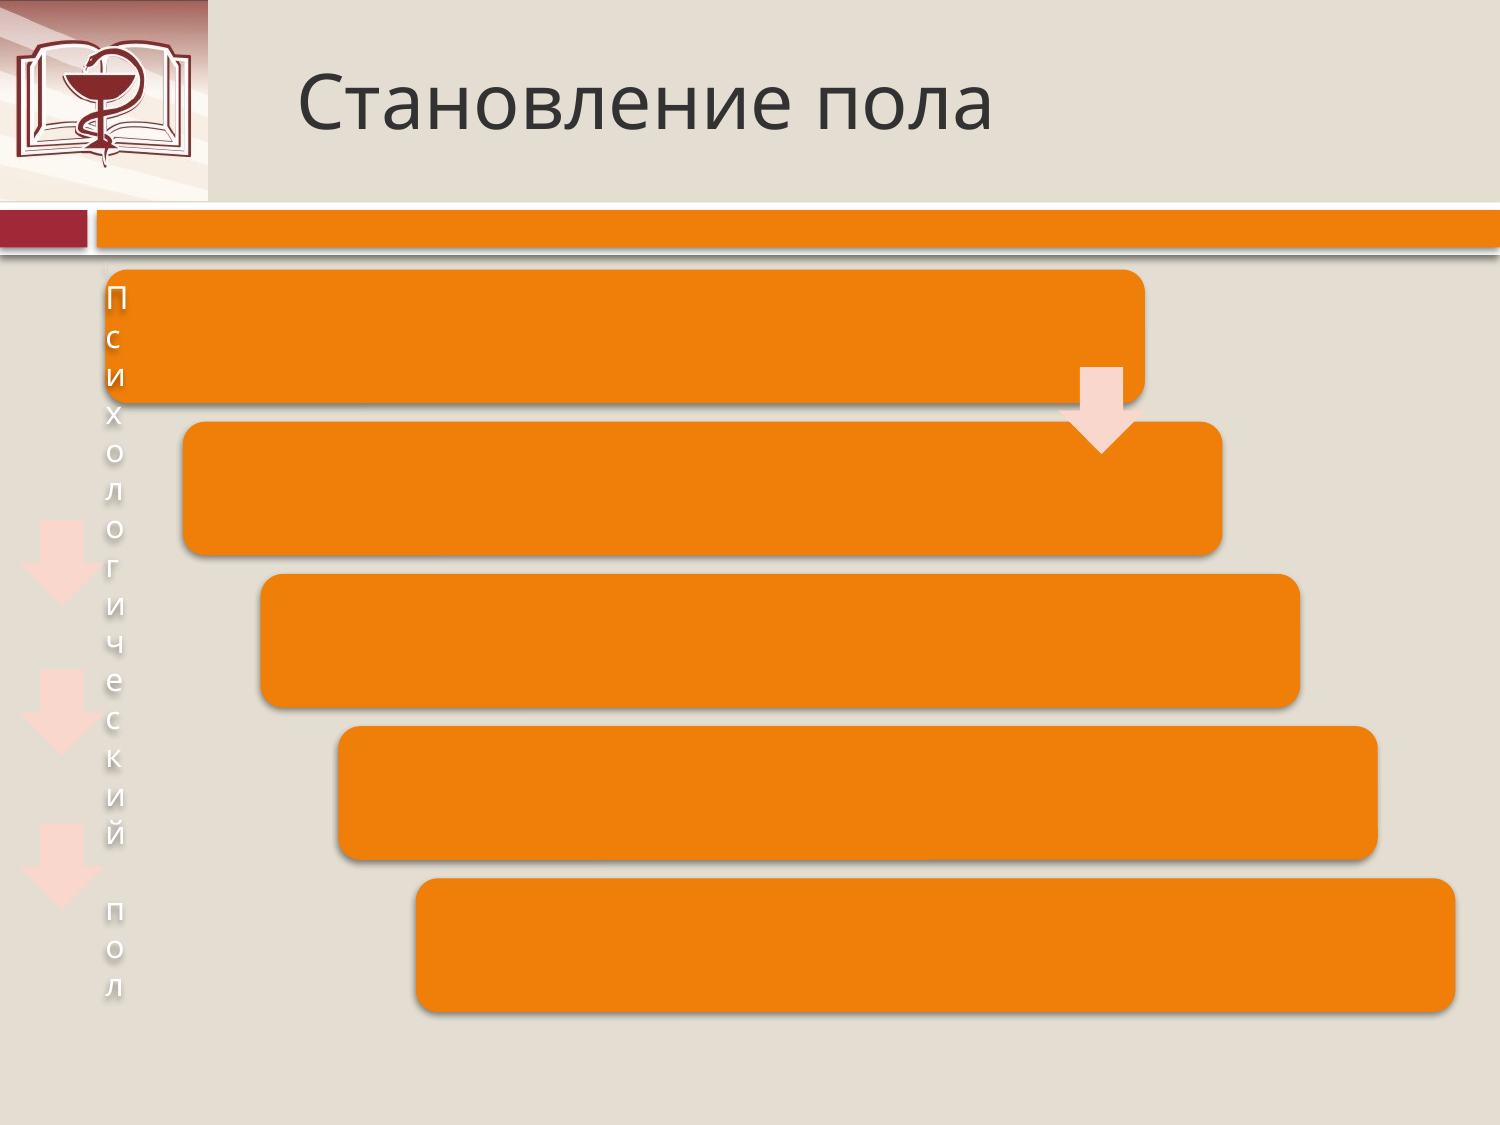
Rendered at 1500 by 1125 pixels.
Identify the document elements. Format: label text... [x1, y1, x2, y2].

title Становление пола [281, 45, 1425, 153]
picture [0, 0, 208, 202]
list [105, 269, 1456, 1013]
